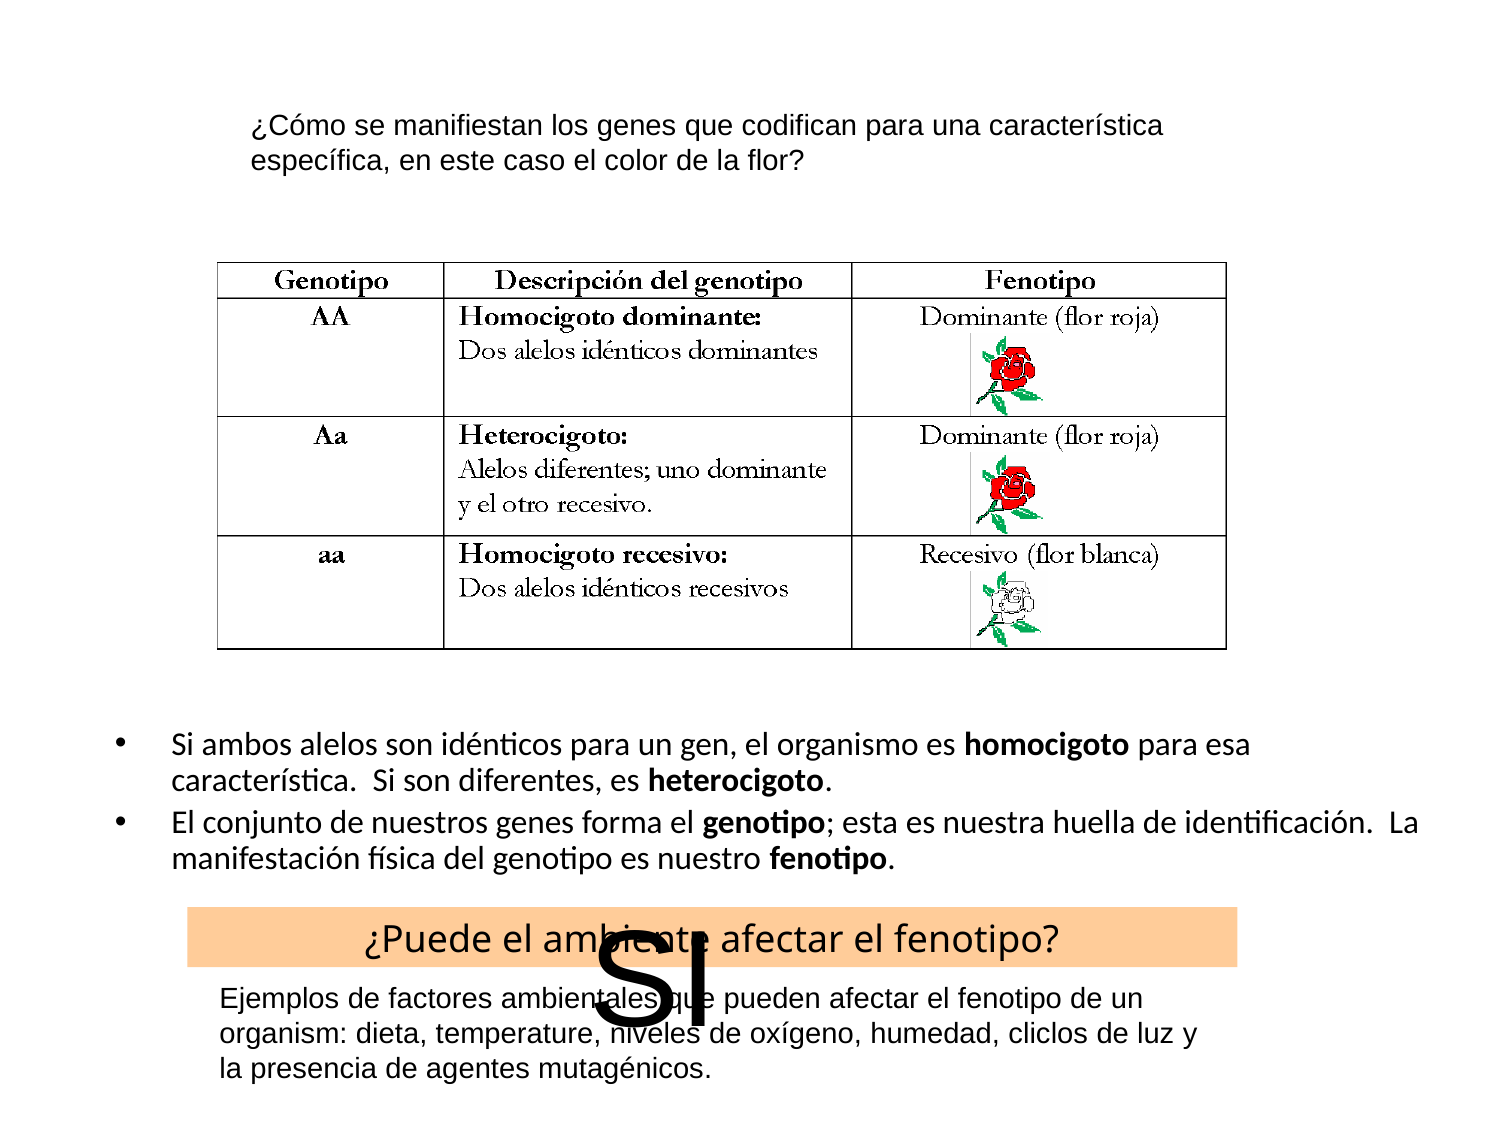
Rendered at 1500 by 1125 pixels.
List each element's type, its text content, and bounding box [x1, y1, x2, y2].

text_box ¿Puede el ambiente afectar el fenotipo? [187, 907, 573, 968]
text_box Ejemplos de factores ambientales que pueden afectar el fenotipo de un organism: dieta, temperature, niveles de oxígeno, humedad, cliclos de luz y la presencia de agentes mutagénicos. [204, 972, 1232, 1092]
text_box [99, 228, 1337, 685]
text_box SI [573, 881, 741, 1062]
text_box ¿Cómo se manifiestan los genes que codifican para una característica específica, en este caso el color de la flor? [235, 98, 1238, 184]
text_box ¿Puede el ambiente afectar el fenotipo? [741, 907, 1238, 968]
list Si ambos alelos son idénticos para un gen, el organismo es homocigoto para esa característica. Si son diferentes, es heterocigoto. El conjunto de nuestros genes forma el genotipo; esta es nuestra huella de identificación. La manifestación física del genotipo es nuestro fenotipo. [99, 718, 1450, 953]
